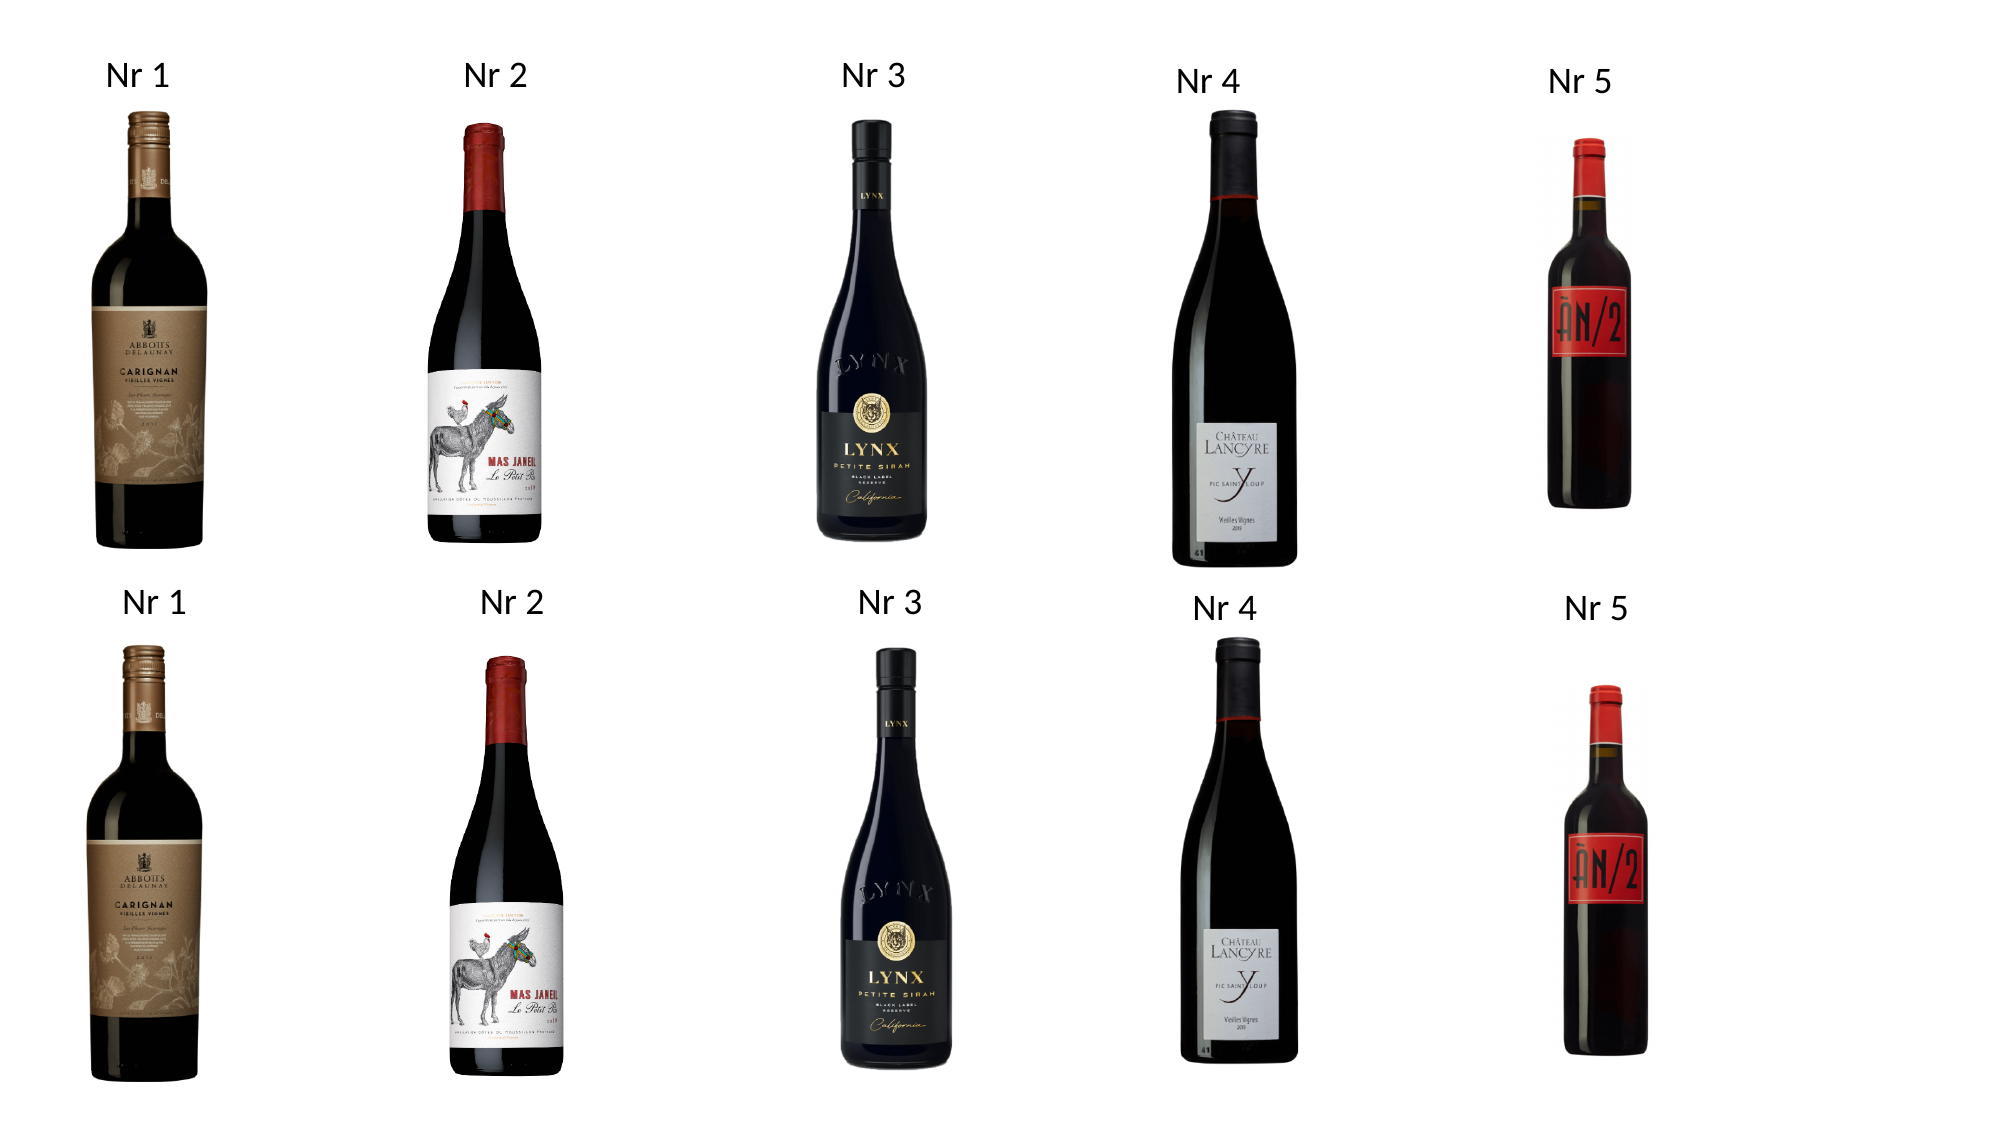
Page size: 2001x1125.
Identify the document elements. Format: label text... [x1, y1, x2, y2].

picture [826, 642, 959, 1073]
picture [423, 649, 570, 1081]
text_box Nr 5 [1533, 48, 1638, 108]
text_box Nr 1 [90, 42, 196, 102]
picture [1531, 134, 1638, 513]
text_box Nr 3 [842, 570, 989, 630]
picture [77, 642, 205, 1083]
text_box Nr 1 [107, 570, 212, 630]
picture [82, 108, 210, 550]
picture [1547, 681, 1655, 1060]
text_box Nr 2 [465, 570, 570, 630]
text_box Nr 4 [1177, 576, 1283, 630]
picture [401, 116, 548, 548]
text_box Nr 5 [1549, 576, 1655, 636]
text_box Nr 2 [448, 42, 554, 102]
picture [1161, 102, 1307, 572]
text_box Nr 3 [826, 42, 973, 102]
picture [1170, 630, 1307, 1069]
picture [802, 114, 934, 544]
text_box Nr 4 [1161, 48, 1266, 102]
